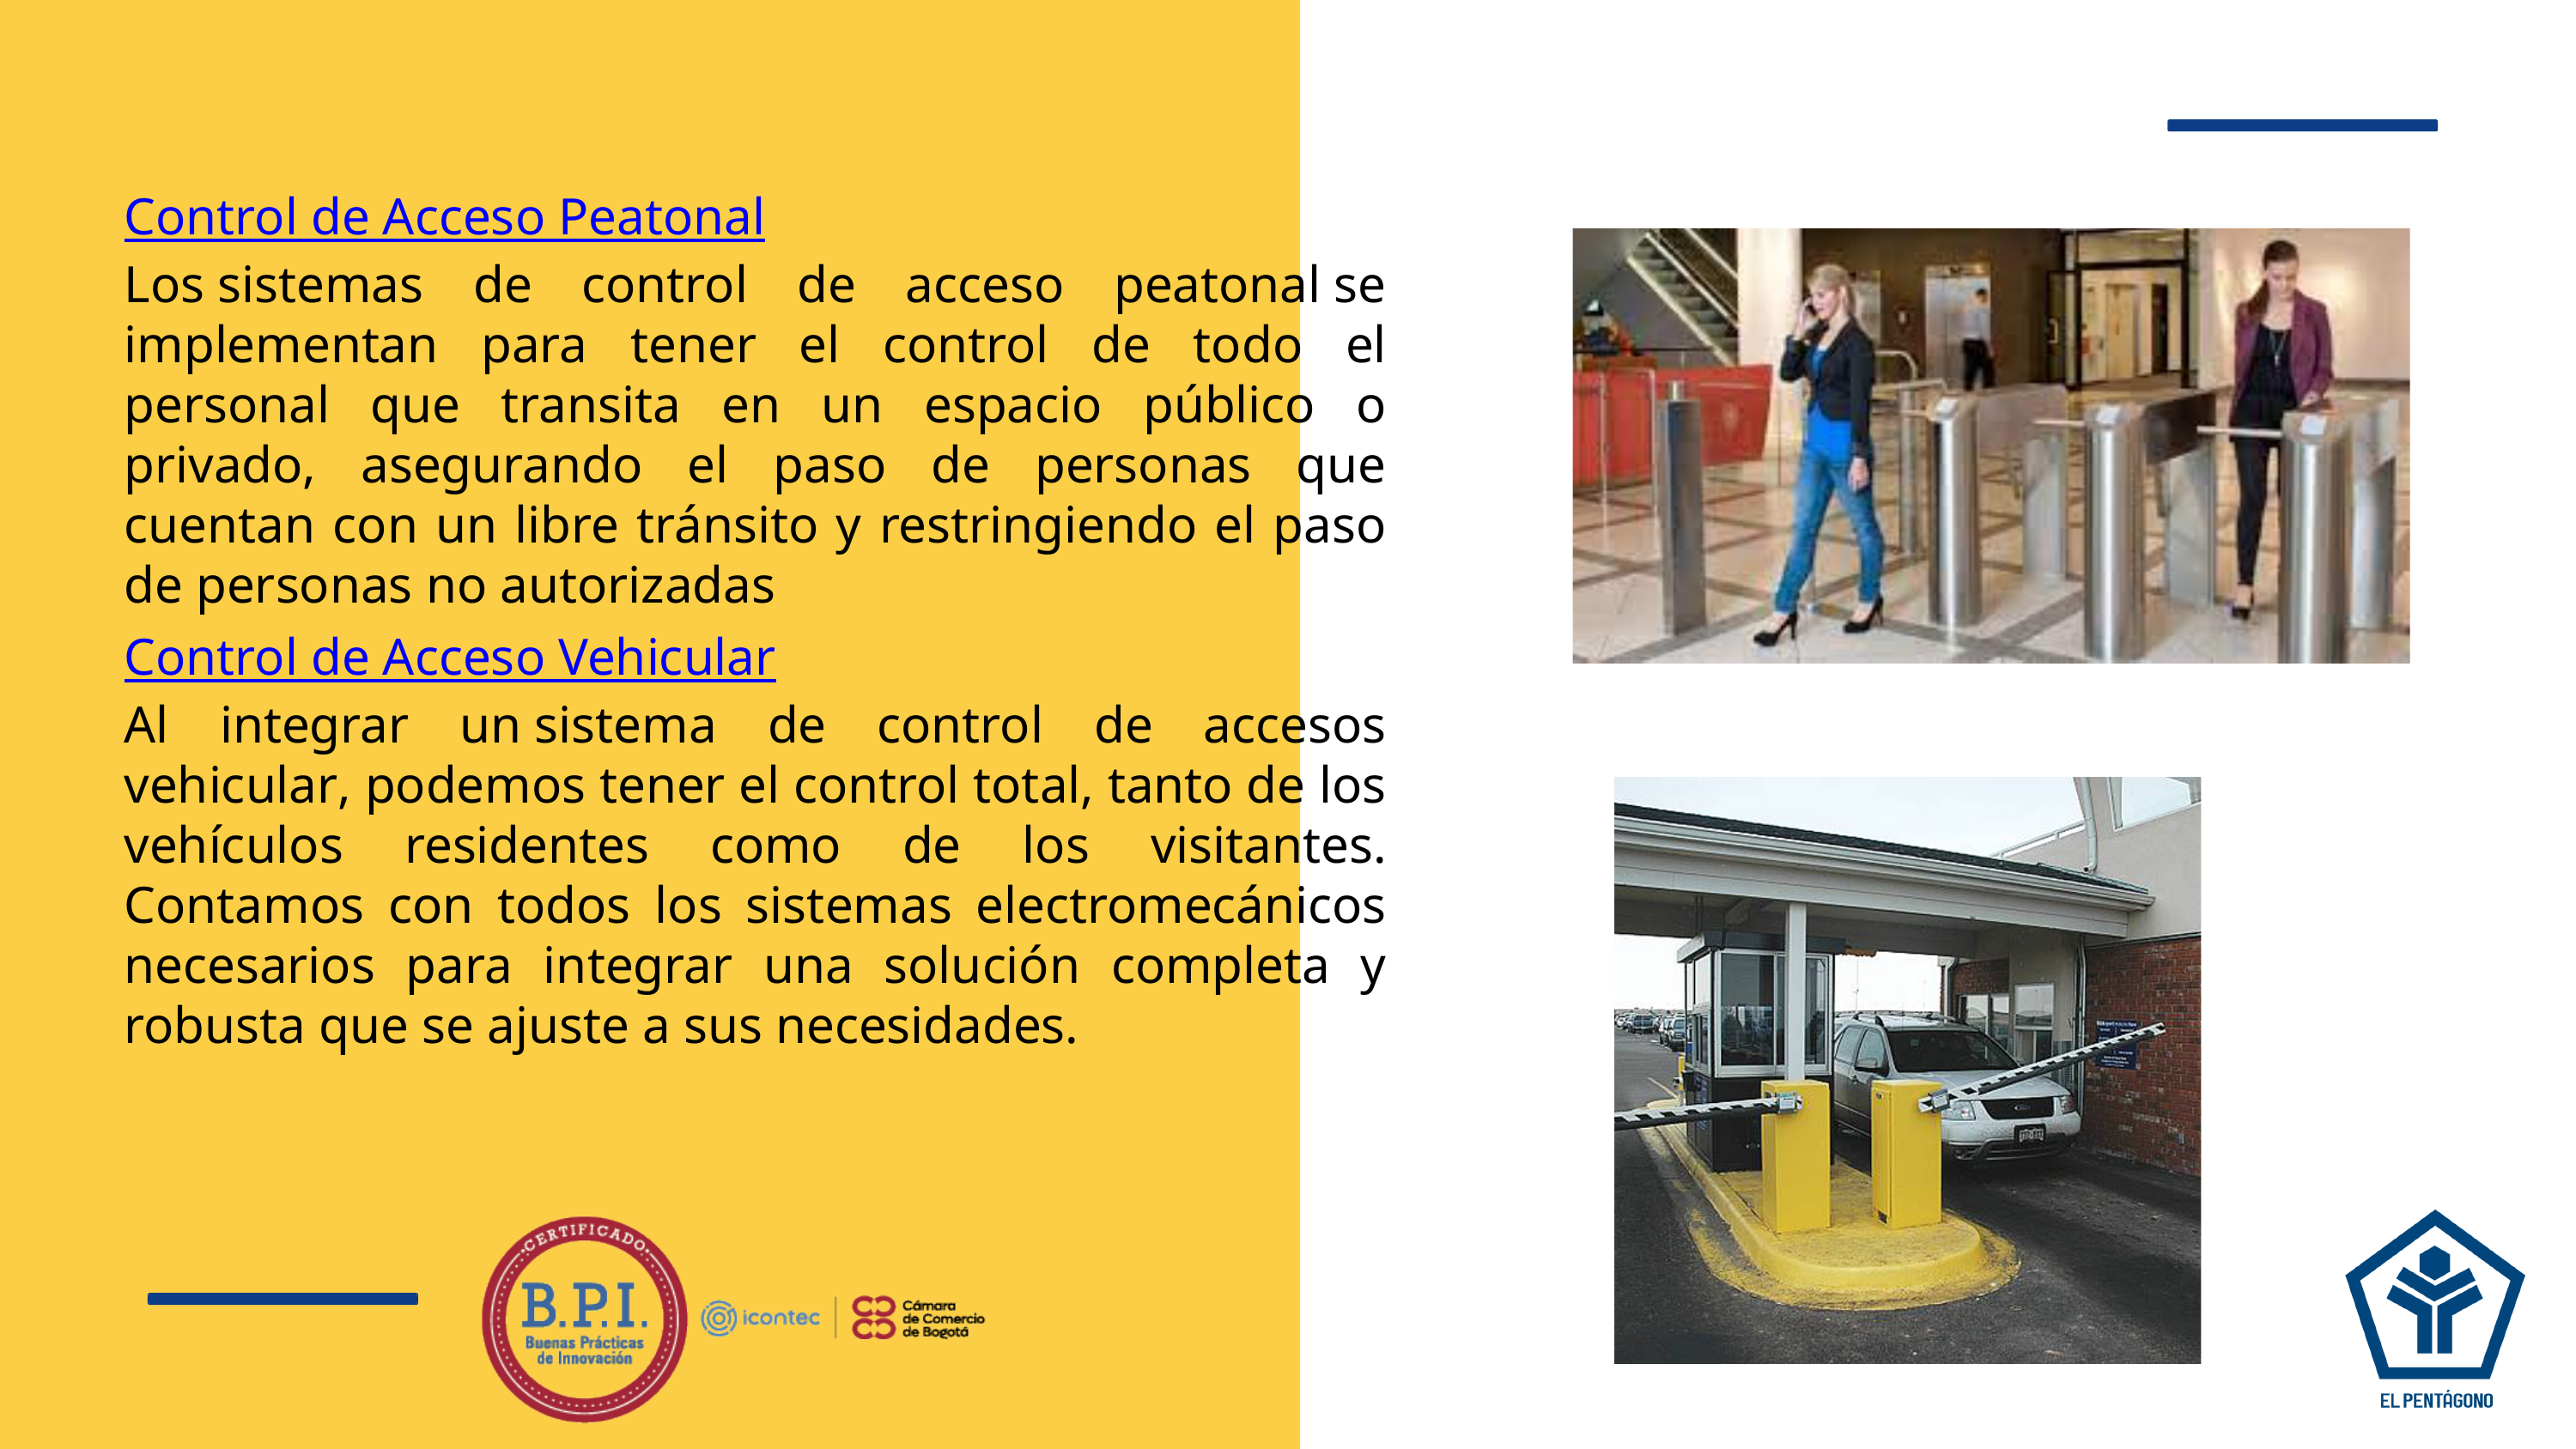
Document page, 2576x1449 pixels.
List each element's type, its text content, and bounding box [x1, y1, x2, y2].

text_box Control de Acceso Peatonal Los sistemas de control de acceso peatonal se implementan para tener el control de todo el personal que transita en un espacio público o privado, asegurando el paso de personas que cuentan con un libre tránsito y restringiendo el paso de personas no autorizadas [1303, 192, 1387, 614]
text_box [0, 0, 1301, 1449]
text_box [1614, 777, 2202, 1364]
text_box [2166, 118, 2439, 132]
text_box Control de Acceso Vehicular Al integrar un sistema de control de accesos vehicular, podemos tener el control total, tanto de los vehículos residentes como de los visitantes. Contamos con todos los sistemas electromecánicos necesarios para integrar una solución completa y robusta que se ajuste a sus necesidades. [1303, 633, 1387, 1054]
text_box [1572, 228, 2410, 664]
text_box [2323, 1197, 2548, 1422]
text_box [147, 1292, 419, 1306]
